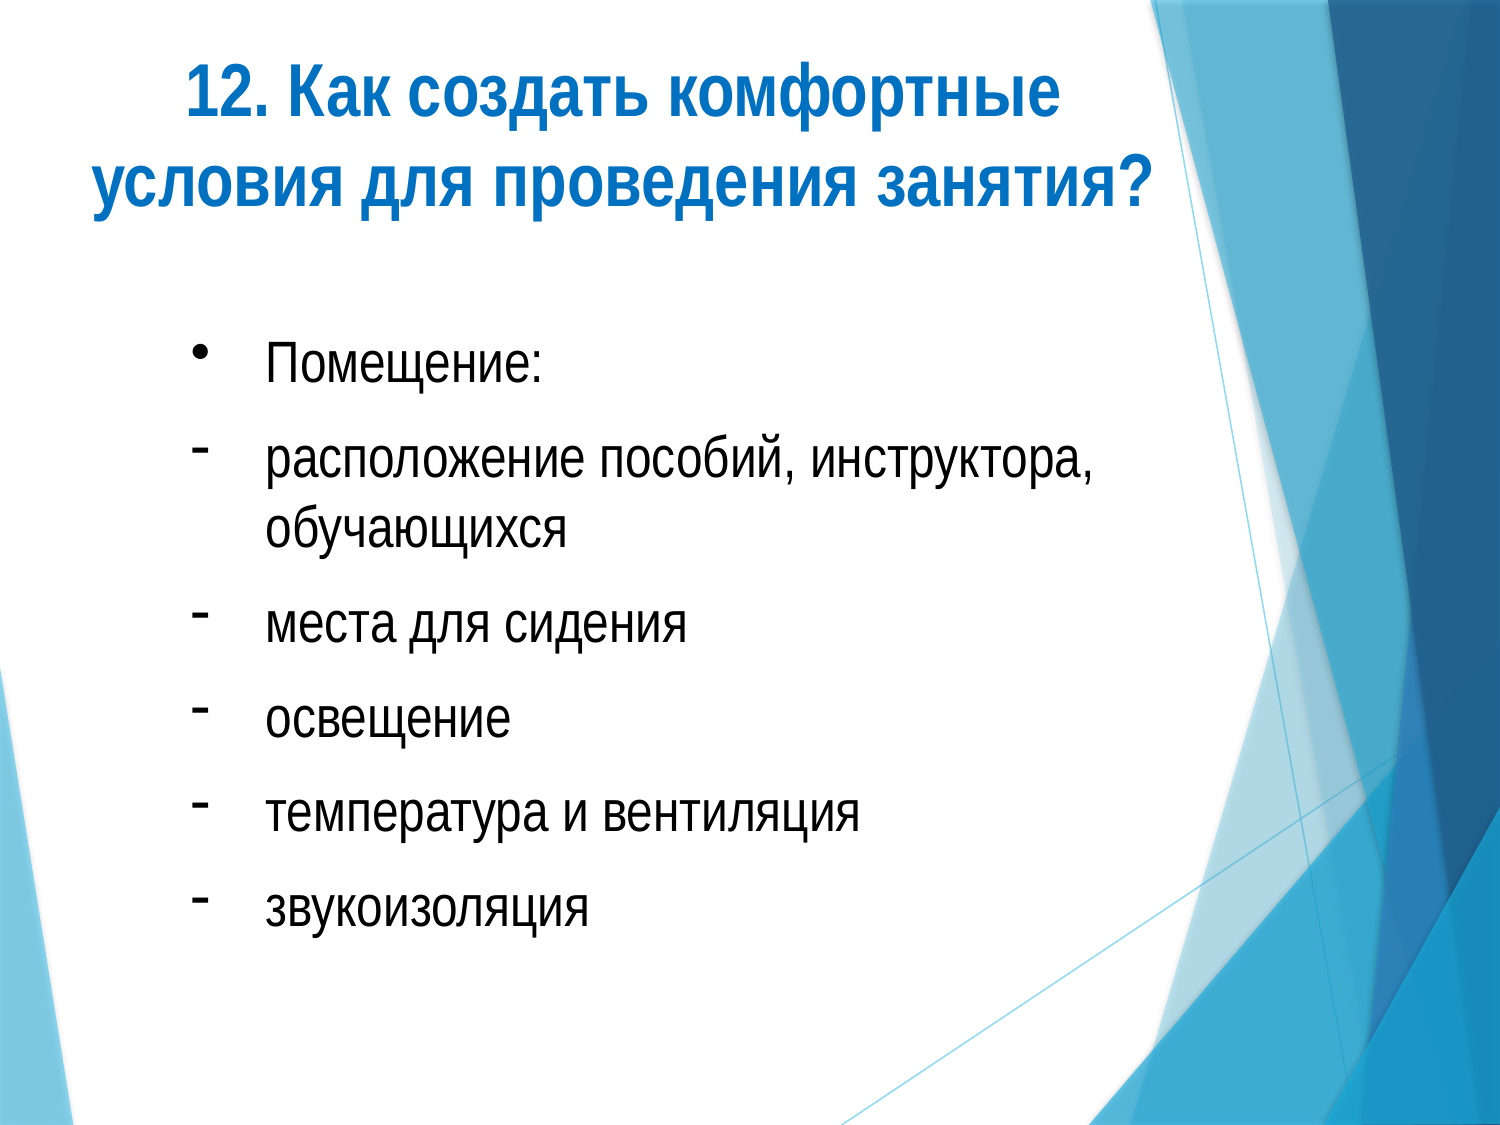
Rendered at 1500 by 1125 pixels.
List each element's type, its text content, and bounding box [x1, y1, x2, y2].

text_box Помещение: расположение пособий, инструктора, обучающихся места для сидения освещение температура и вентиляция звукоизоляция [175, 316, 1322, 1111]
text_box 12. Как создать комфортные условия для проведения занятия? [63, 34, 1184, 229]
